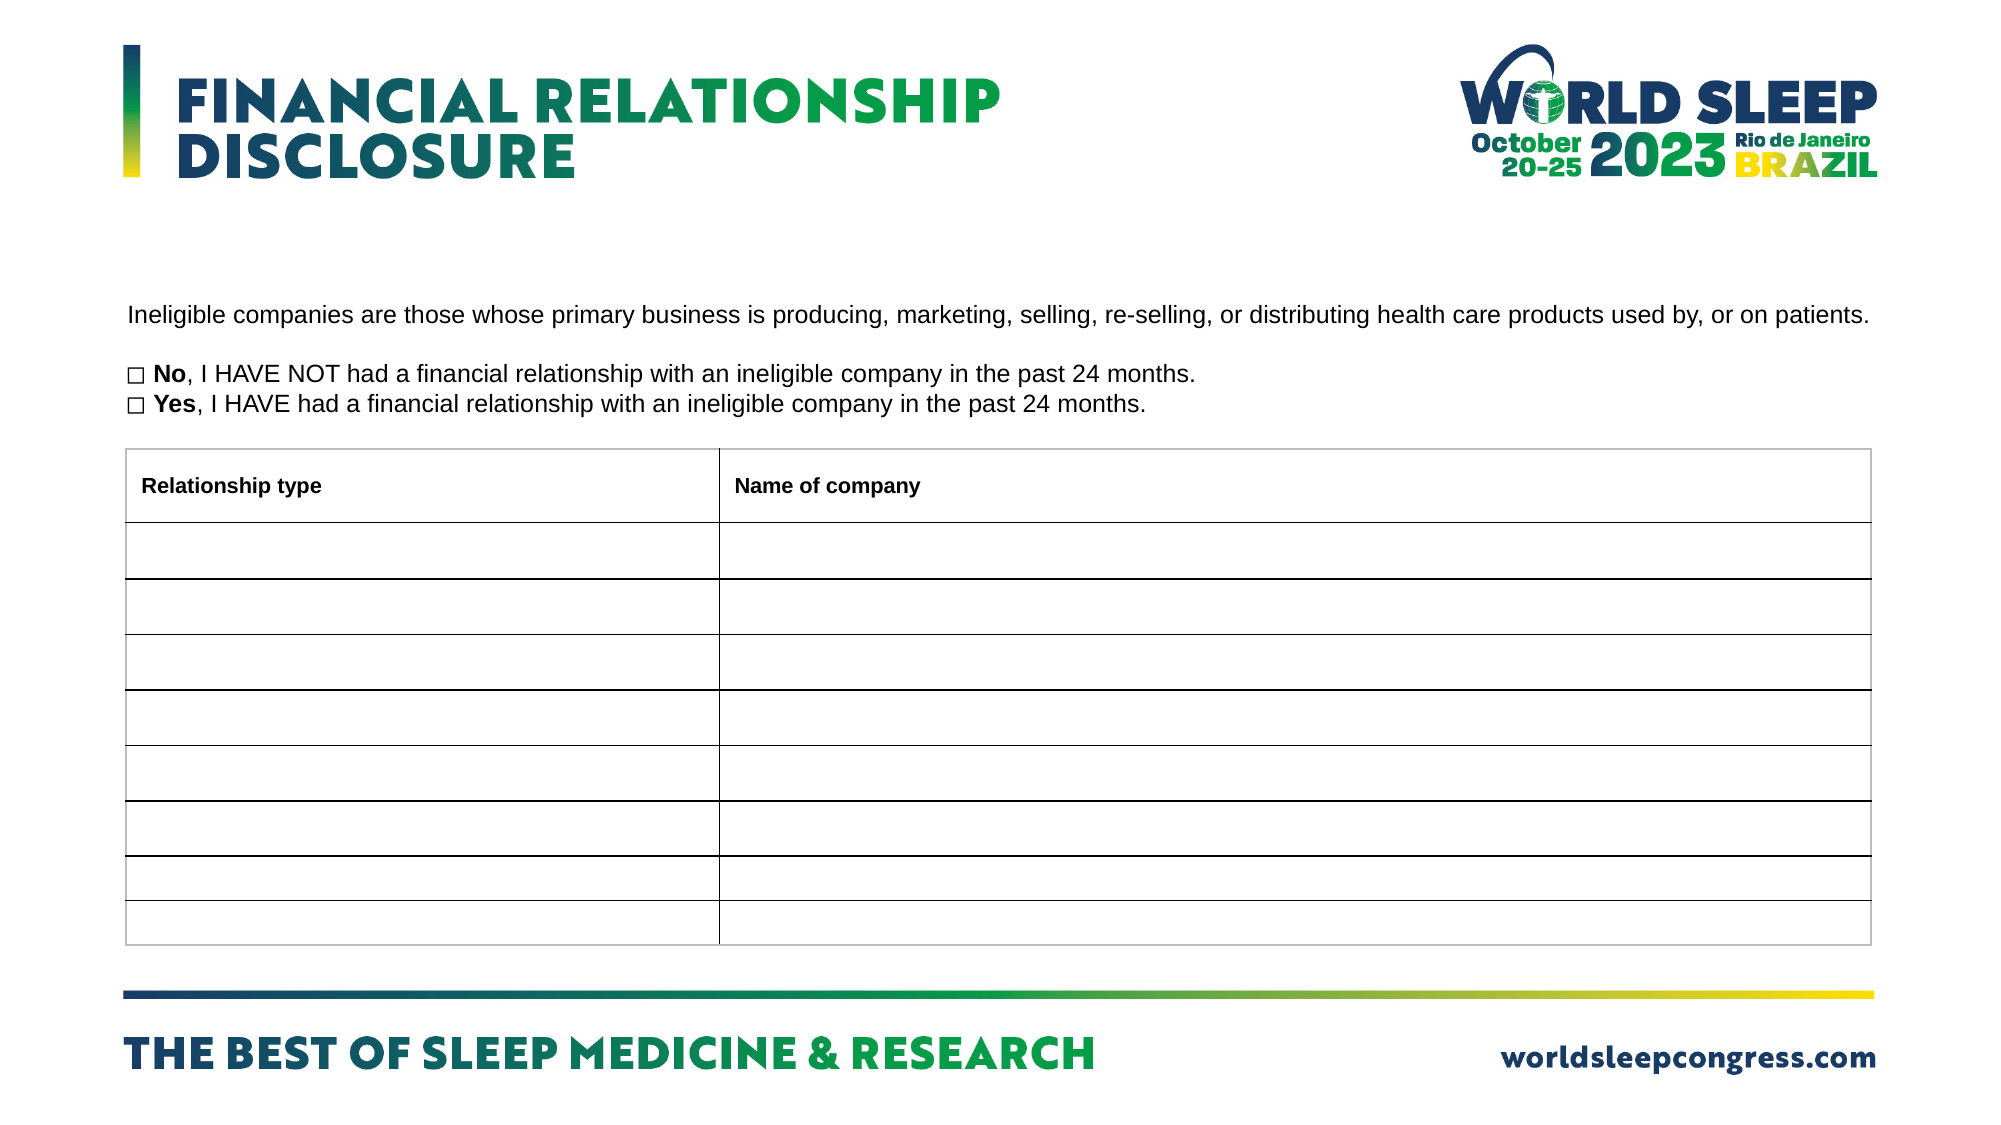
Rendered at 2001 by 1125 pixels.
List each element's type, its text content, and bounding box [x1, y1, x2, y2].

table_cell [720, 901, 1870, 944]
table_cell [127, 691, 719, 745]
table_cell [720, 523, 1870, 578]
table_cell [720, 802, 1870, 855]
picture [0, 0, 1999, 1124]
table_cell [127, 746, 719, 800]
table_cell [127, 802, 719, 855]
text_box Ineligible companies are those whose primary business is producing, marketing, selling, re-selling, or distributing health care products used by, or on patients. [112, 290, 1896, 336]
table_cell [127, 523, 719, 578]
table_header Name of company [720, 450, 1870, 522]
table_cell [127, 901, 719, 944]
text_box ◻︎ No, I HAVE NOT had a financial relationship with an ineligible company in the past 24 months. ◻︎ Yes, I HAVE had a financial relationship with an ineligible company in the past 24 months. [110, 349, 1749, 425]
table_cell [720, 746, 1870, 800]
table_header Relationship type [127, 450, 719, 522]
table_cell [720, 580, 1870, 634]
table_cell [720, 635, 1870, 689]
table_cell [127, 580, 719, 634]
table_cell [720, 857, 1870, 900]
table_cell [127, 857, 719, 900]
table_cell [127, 635, 719, 689]
table_cell [720, 691, 1870, 745]
